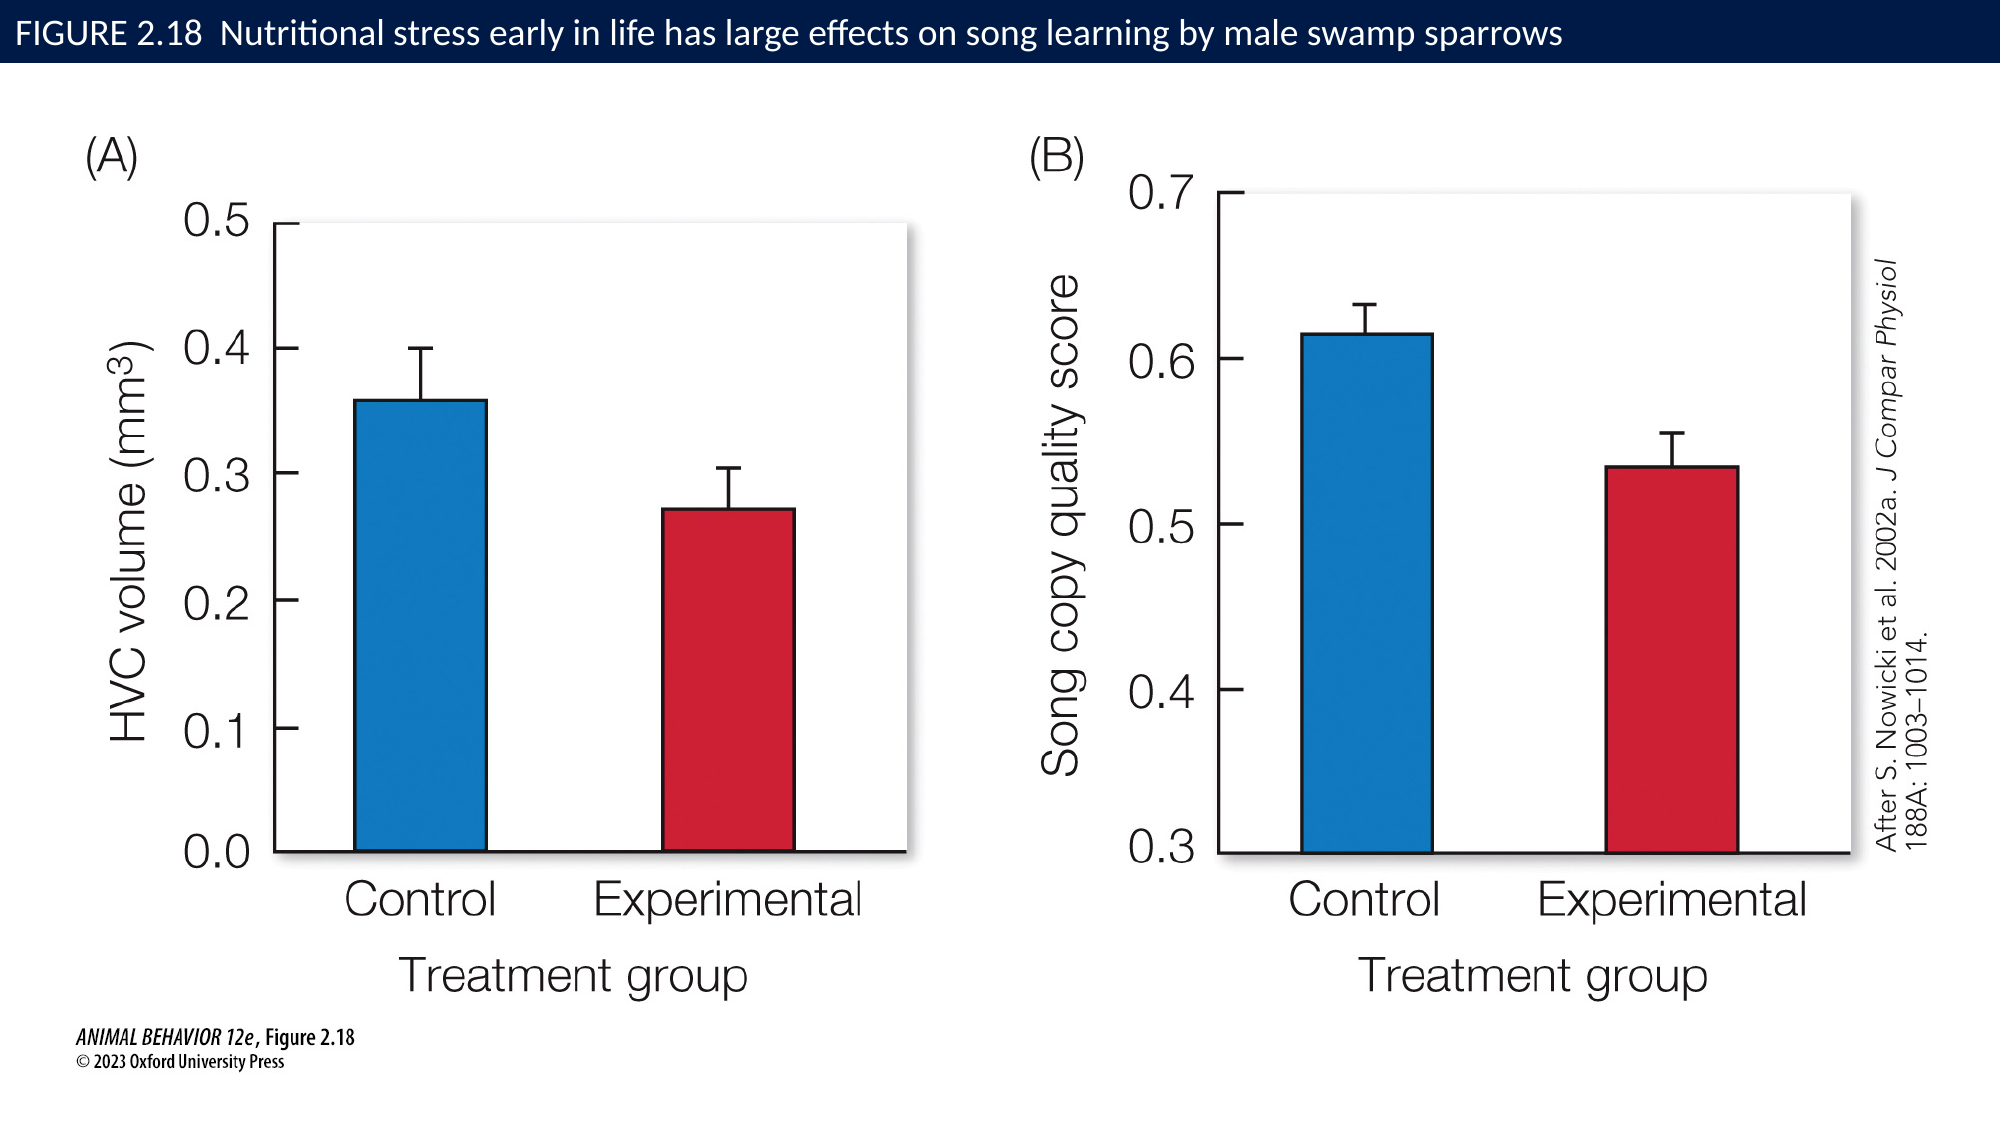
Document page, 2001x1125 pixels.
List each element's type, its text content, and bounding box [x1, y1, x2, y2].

title FIGURE 2.18 Nutritional stress early in life has large effects on song learning by male swamp sparrows [0, 0, 2000, 63]
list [66, 116, 1934, 1075]
